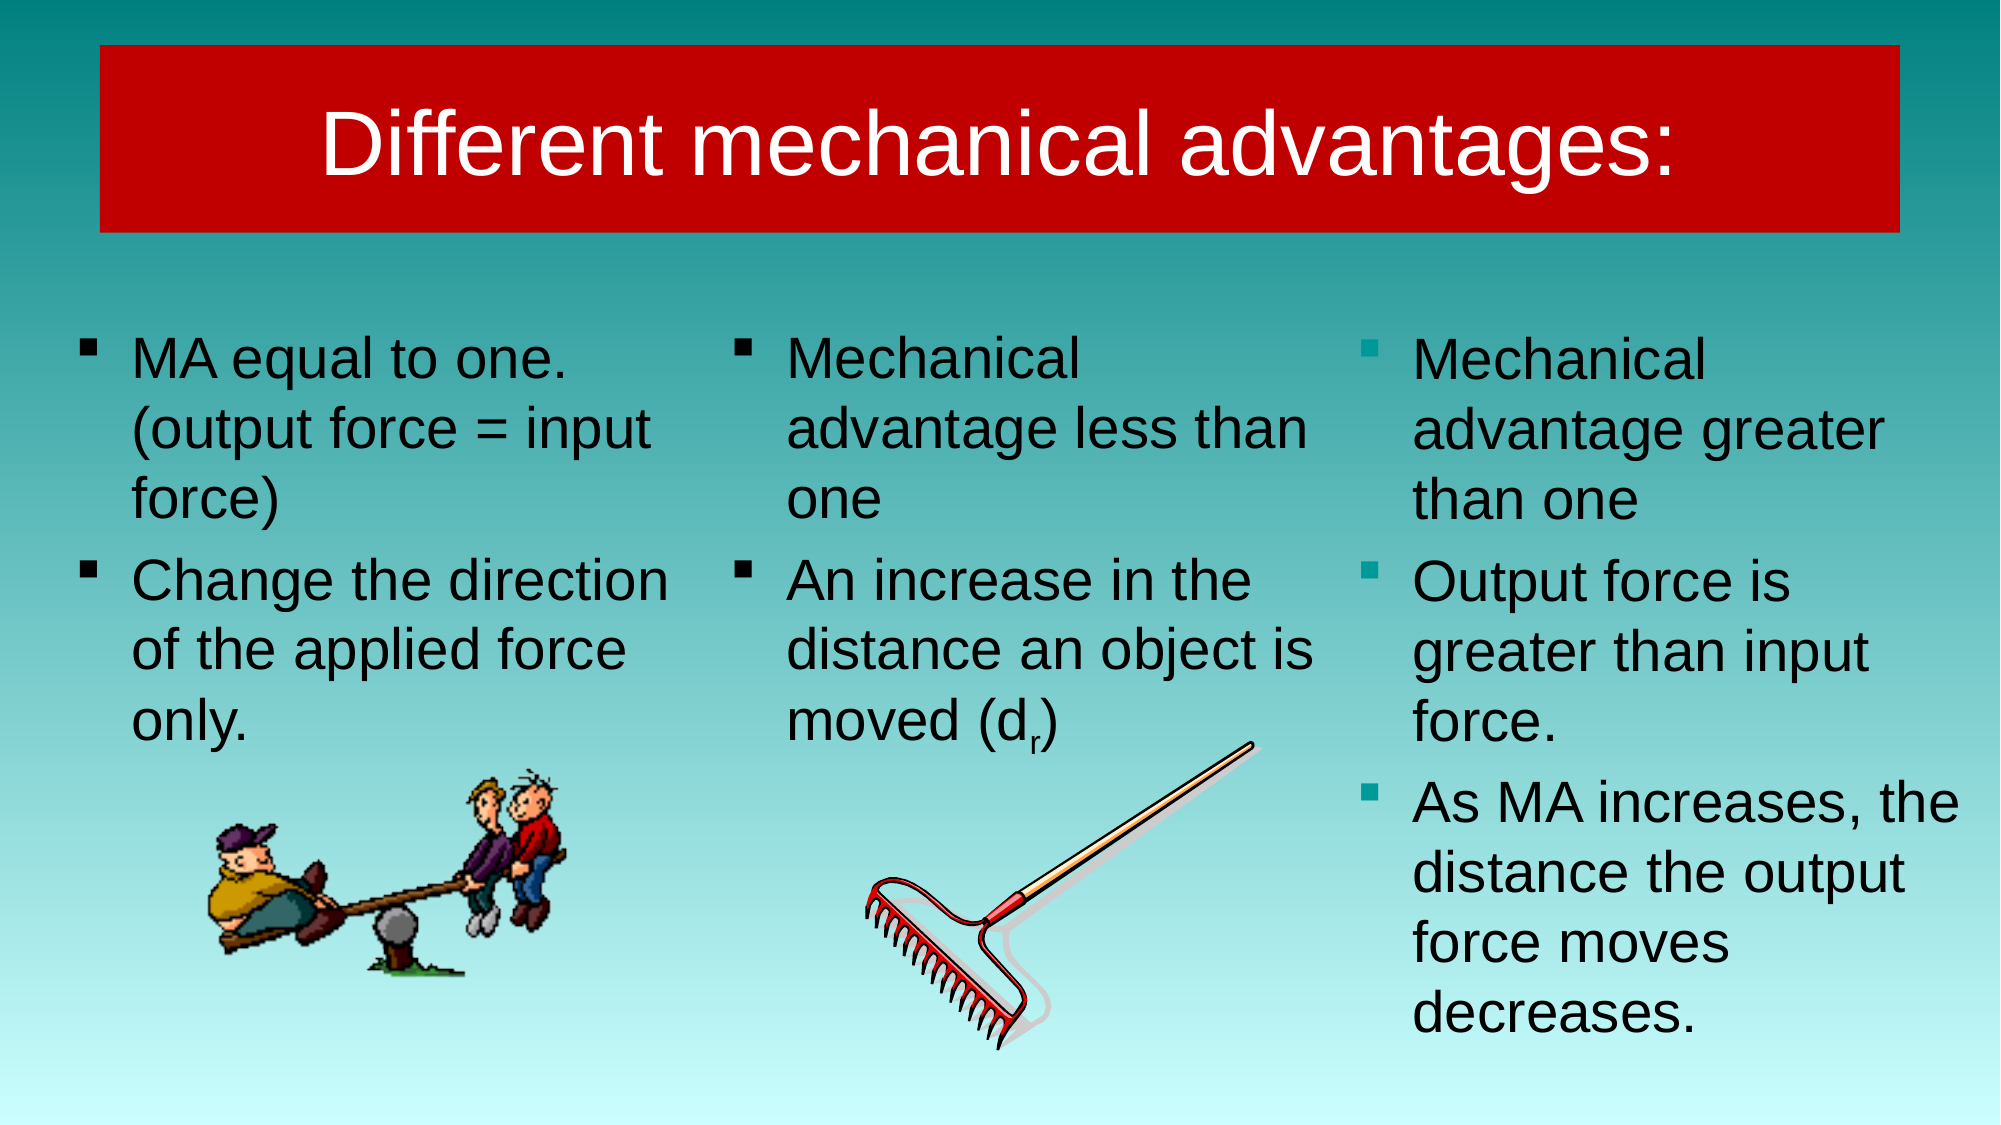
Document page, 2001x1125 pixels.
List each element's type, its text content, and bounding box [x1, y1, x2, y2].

picture [181, 687, 620, 980]
list Mechanical advantage less than one An increase in the distance an object is moved (dr) [714, 312, 1359, 1000]
title Different mechanical advantages: [99, 45, 1900, 233]
text_box Mechanical advantage greater than one Output force is greater than input force. As MA increases, the distance the output force moves decreases. [1341, 313, 1986, 1001]
picture [865, 739, 1266, 1054]
list MA equal to one. (output force = input force) Change the direction of the applied force only. [60, 312, 704, 1000]
